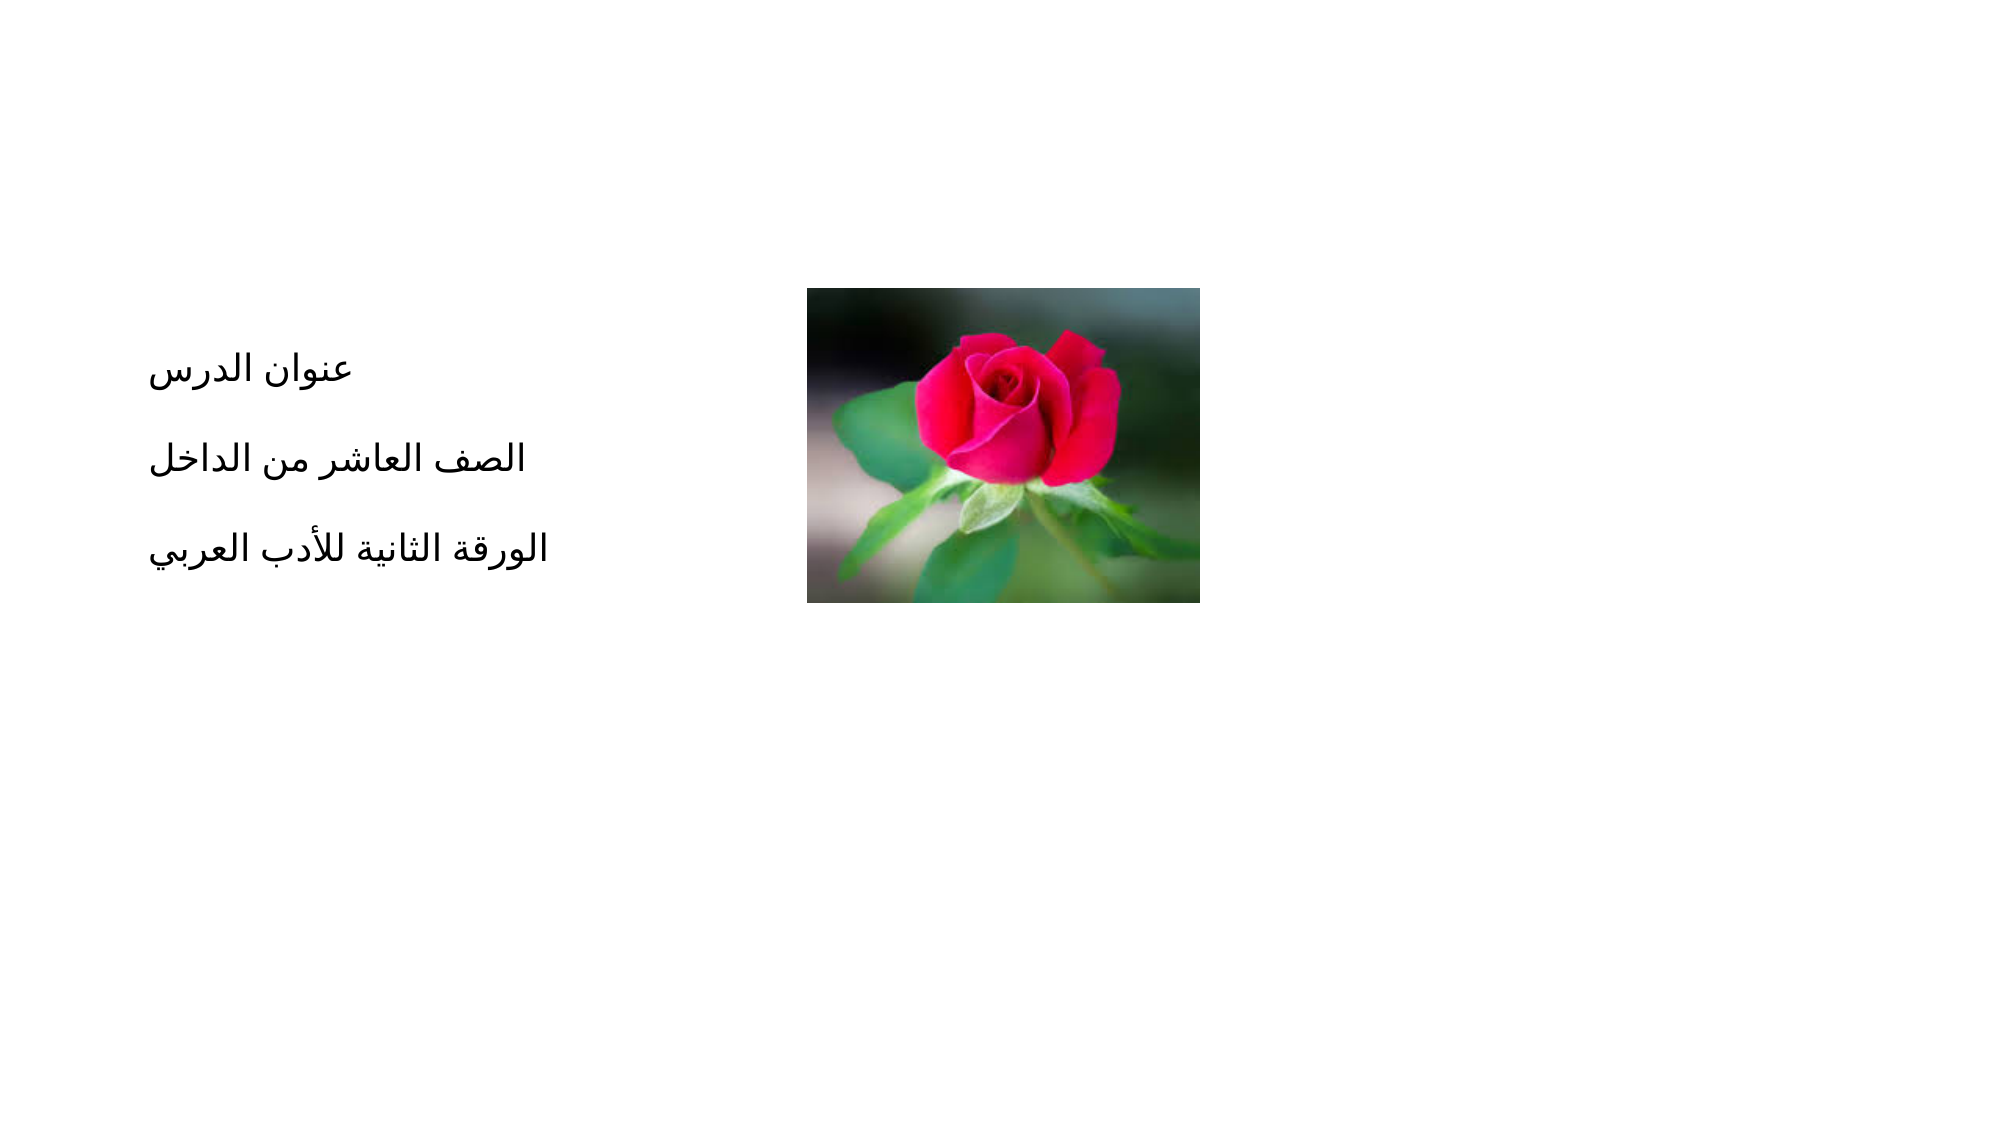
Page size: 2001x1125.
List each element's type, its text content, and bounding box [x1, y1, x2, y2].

text_box عنوان الدرس الصف العاشر من الداخل الورقة الثانية للأدب العربي [133, 336, 732, 621]
picture [807, 288, 1200, 603]
